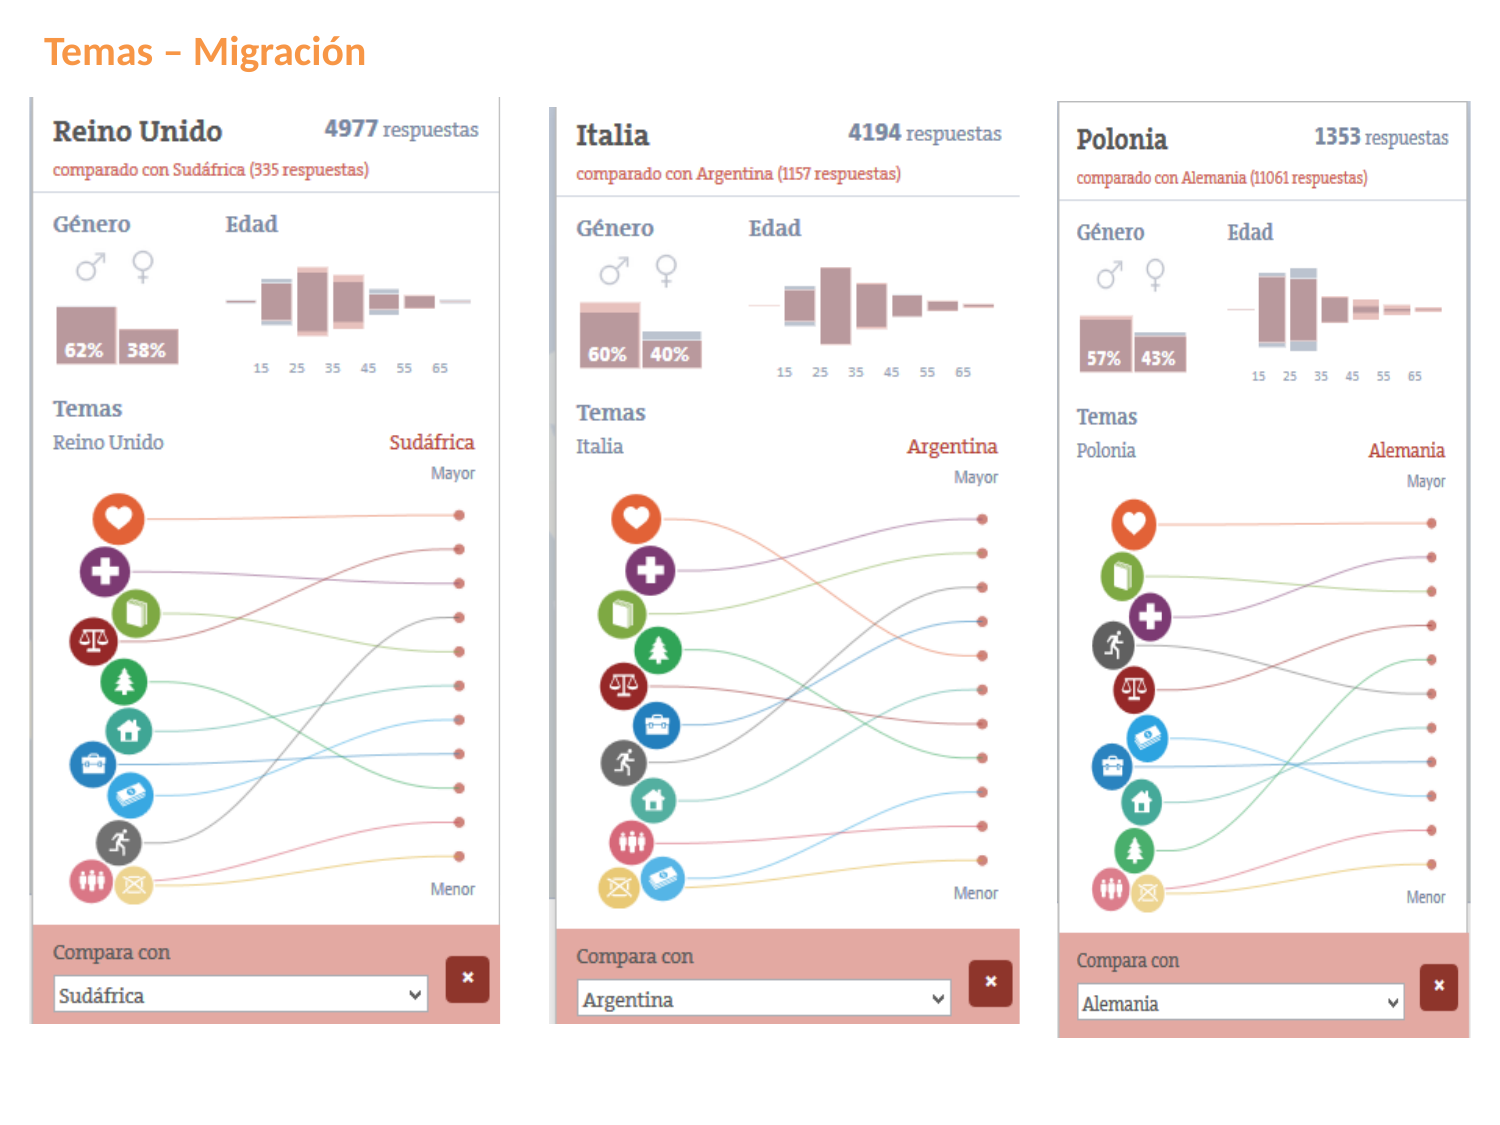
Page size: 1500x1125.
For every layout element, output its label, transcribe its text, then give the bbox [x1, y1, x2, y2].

text_box Temas – Migración [29, 19, 929, 79]
picture [1056, 101, 1471, 1039]
picture [29, 97, 501, 1024]
picture [548, 107, 1020, 1024]
